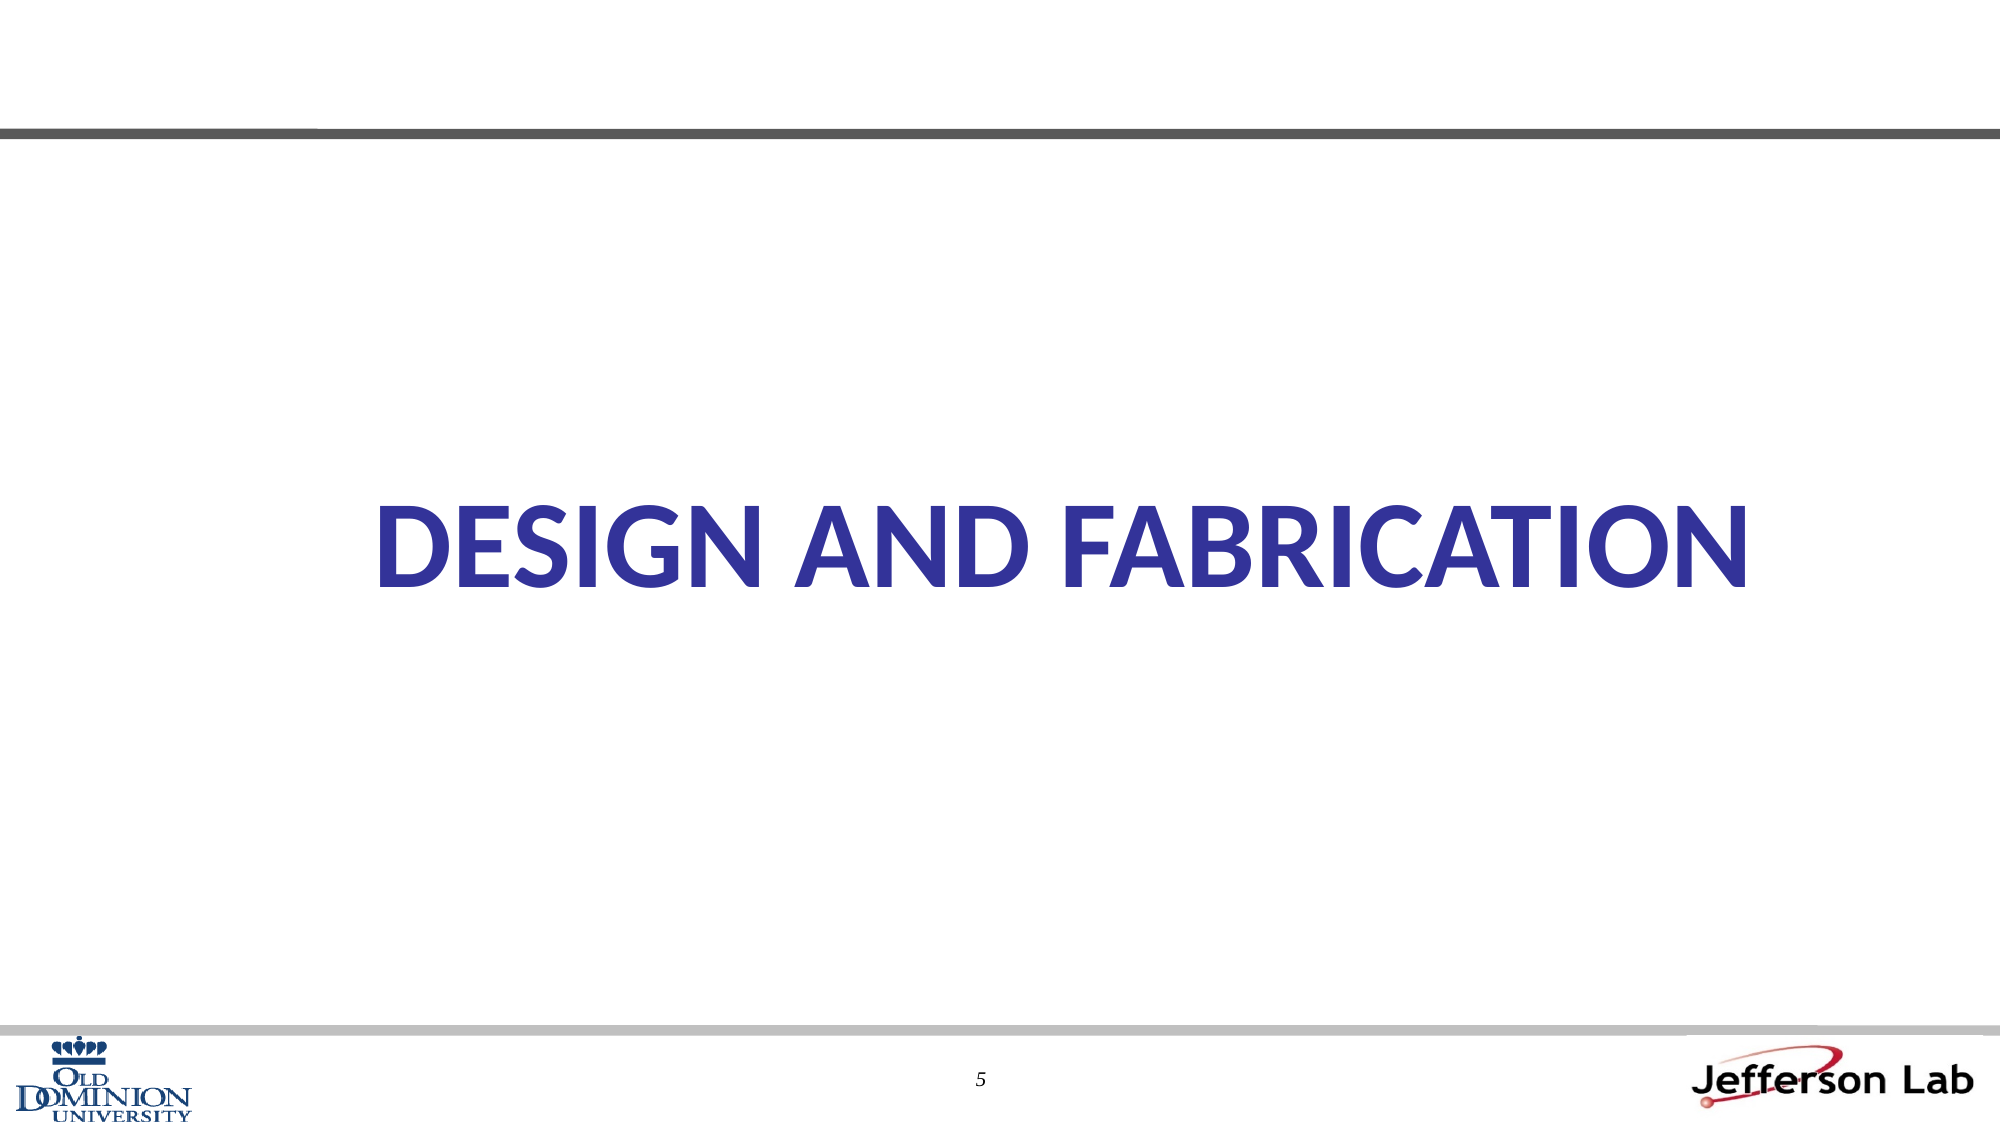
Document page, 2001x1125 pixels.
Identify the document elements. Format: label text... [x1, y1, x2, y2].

picture [1686, 1035, 1984, 1122]
text_box DESIGN AND FABRICATION [200, 455, 1927, 621]
